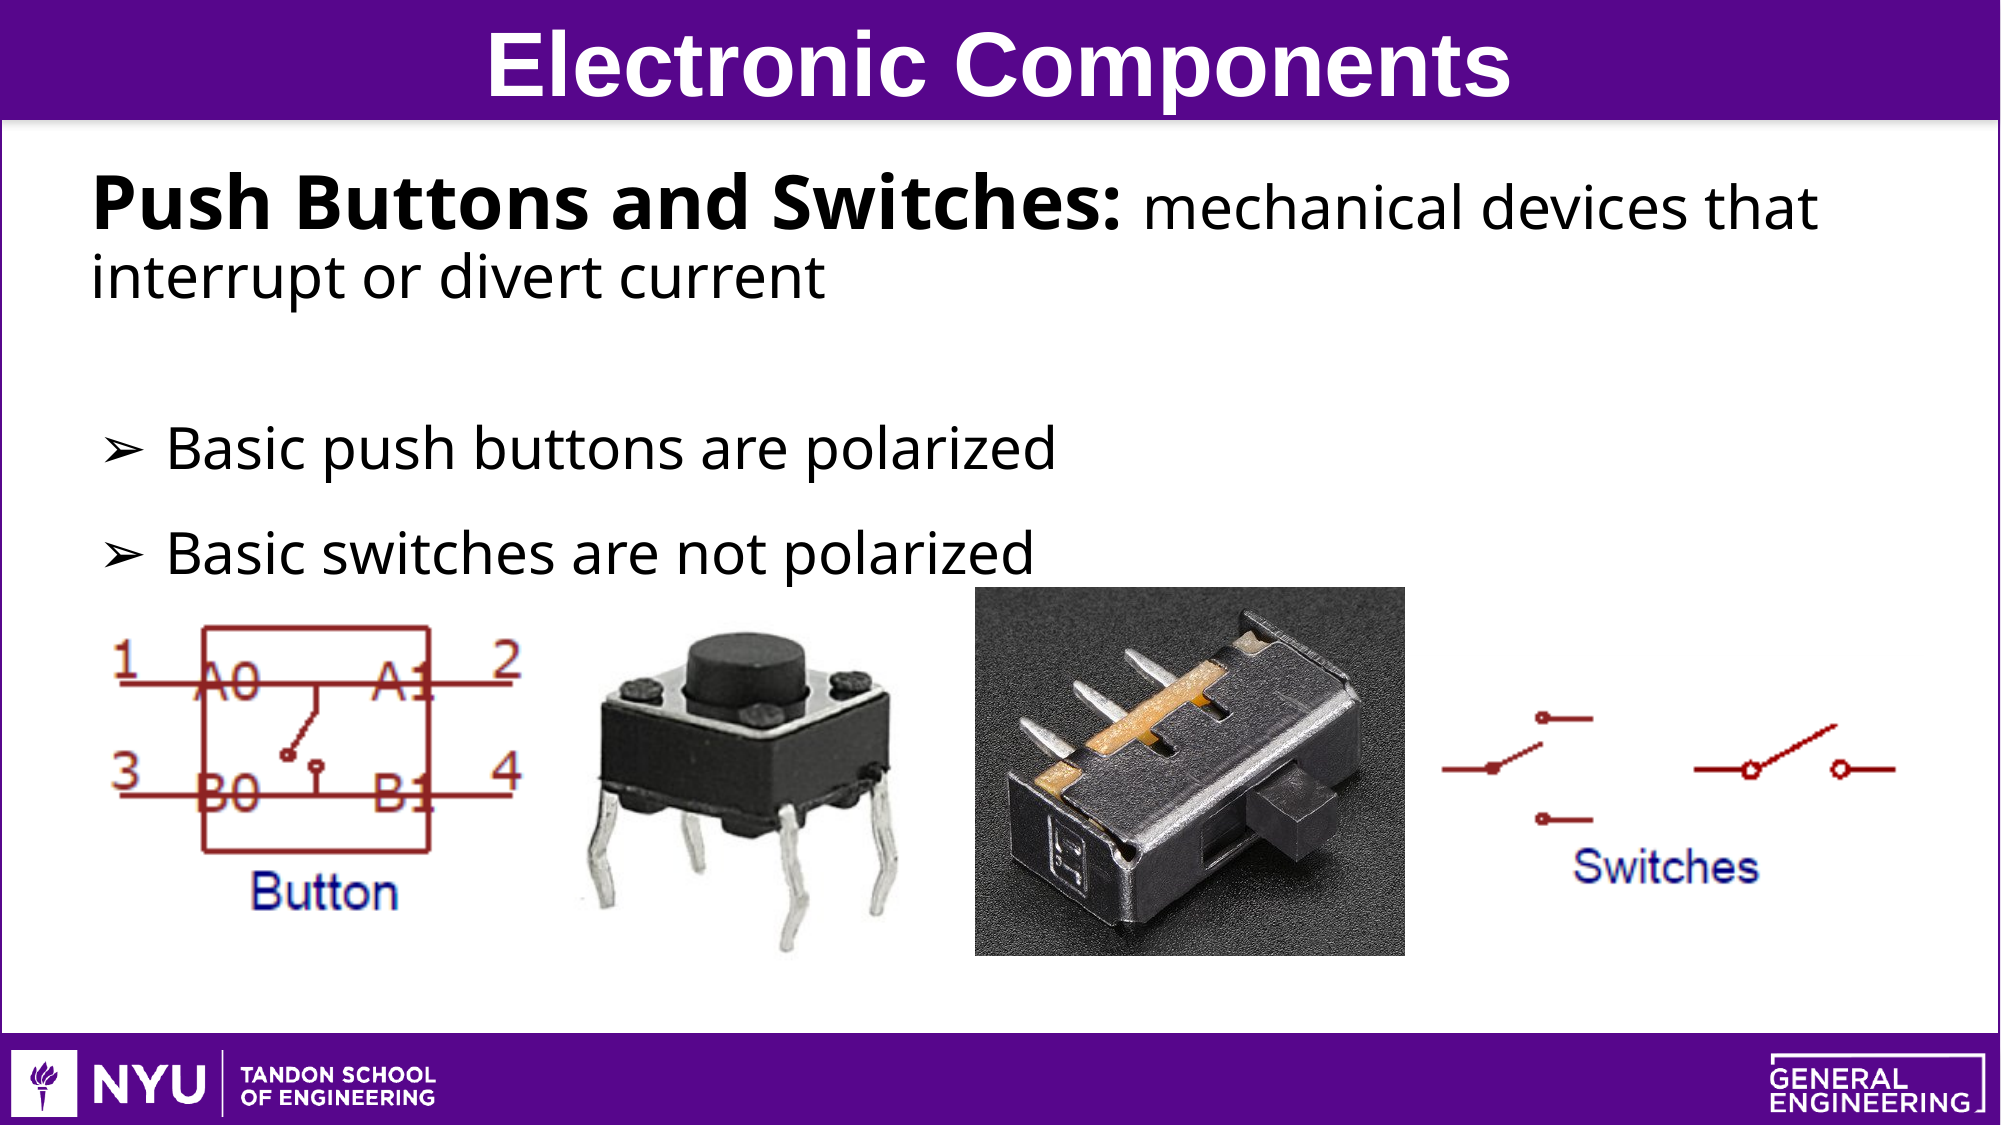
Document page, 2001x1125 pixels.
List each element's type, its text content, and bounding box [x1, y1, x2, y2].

picture [87, 587, 550, 950]
picture [565, 587, 935, 984]
picture [0, 1033, 2000, 1125]
list Electronic Components [0, 0, 2000, 120]
picture [975, 587, 1924, 956]
list Push Buttons and Switches: mechanical devices that interrupt or divert current Basic push buttons are polarized Basic switches are not polarized [0, 149, 2000, 1026]
